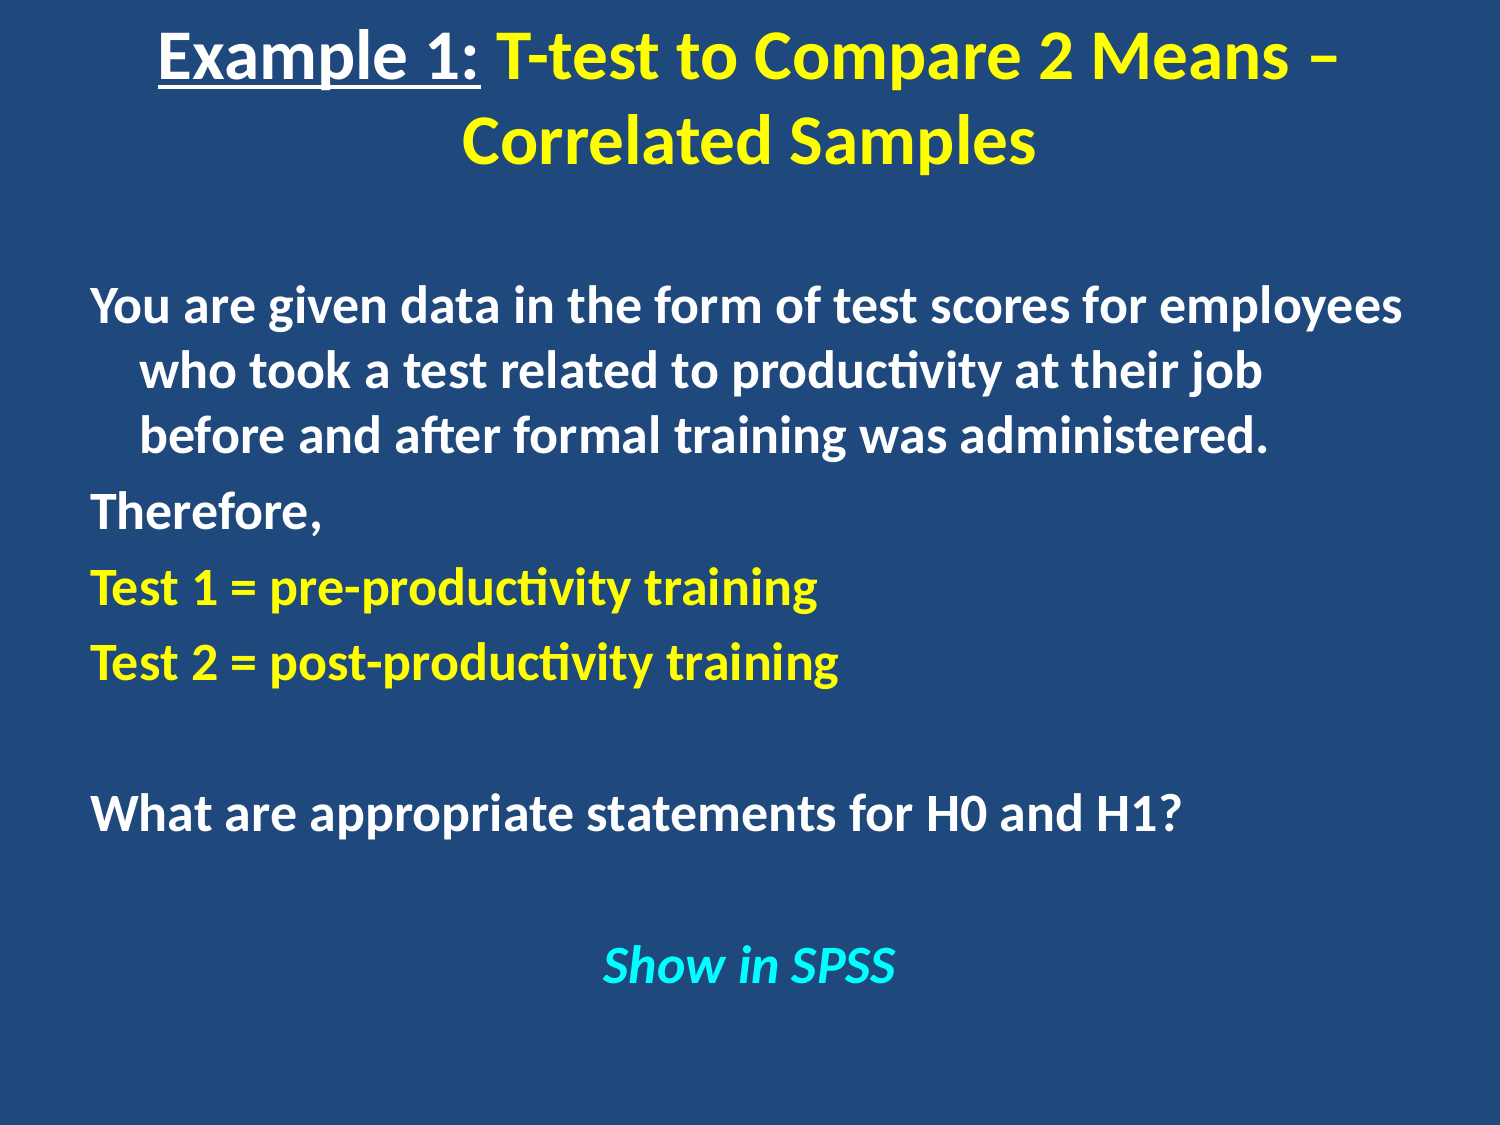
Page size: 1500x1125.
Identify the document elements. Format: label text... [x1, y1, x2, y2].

list You are given data in the form of test scores for employees who took a test related to productivity at their job before and after formal training was administered. Therefore, Test 1 = pre-productivity training Test 2 = post-productivity training What are appropriate statements for H0 and H1? Show in SPSS [75, 262, 1425, 1075]
title Example 1: T-test to Compare 2 Means – Correlated Samples [0, 0, 1500, 188]
